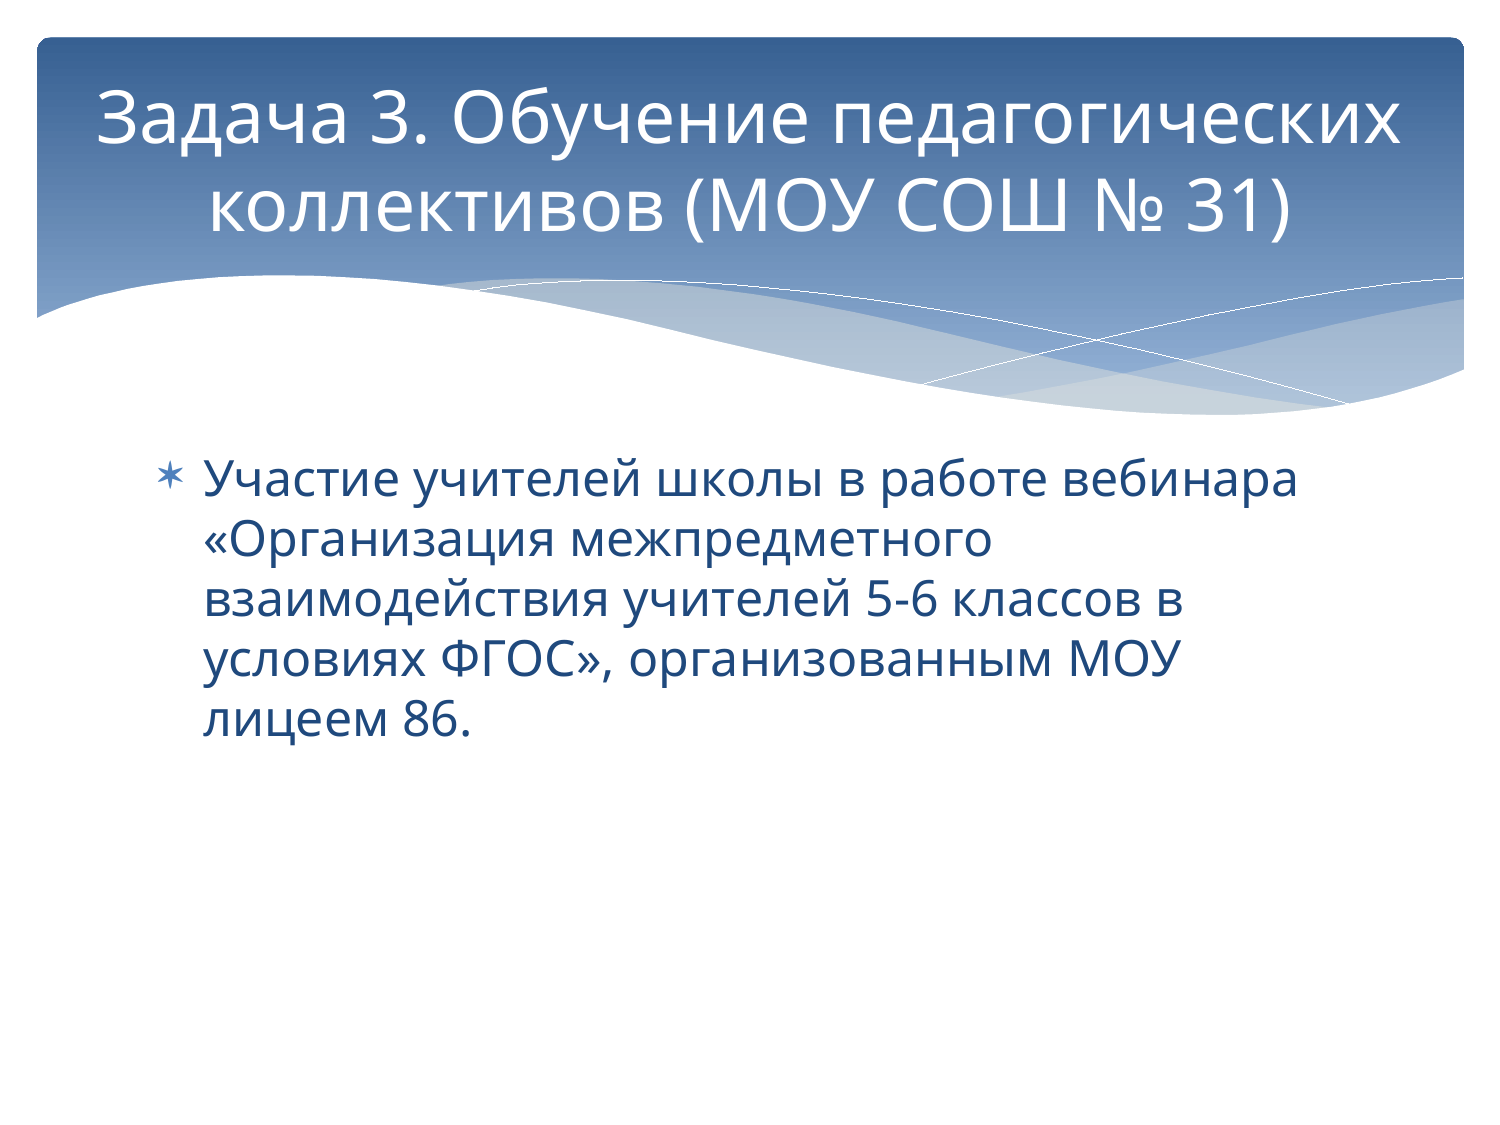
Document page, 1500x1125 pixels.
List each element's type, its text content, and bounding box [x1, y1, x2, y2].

title Задача 3. Обучение педагогических коллективов (МОУ СОШ № 31) [75, 55, 1425, 261]
list Участие учителей школы в работе вебинара «Организация межпредметного взаимодействия учителей 5-6 классов в условиях ФГОС», организованным МОУ лицеем 86. [143, 438, 1359, 1005]
